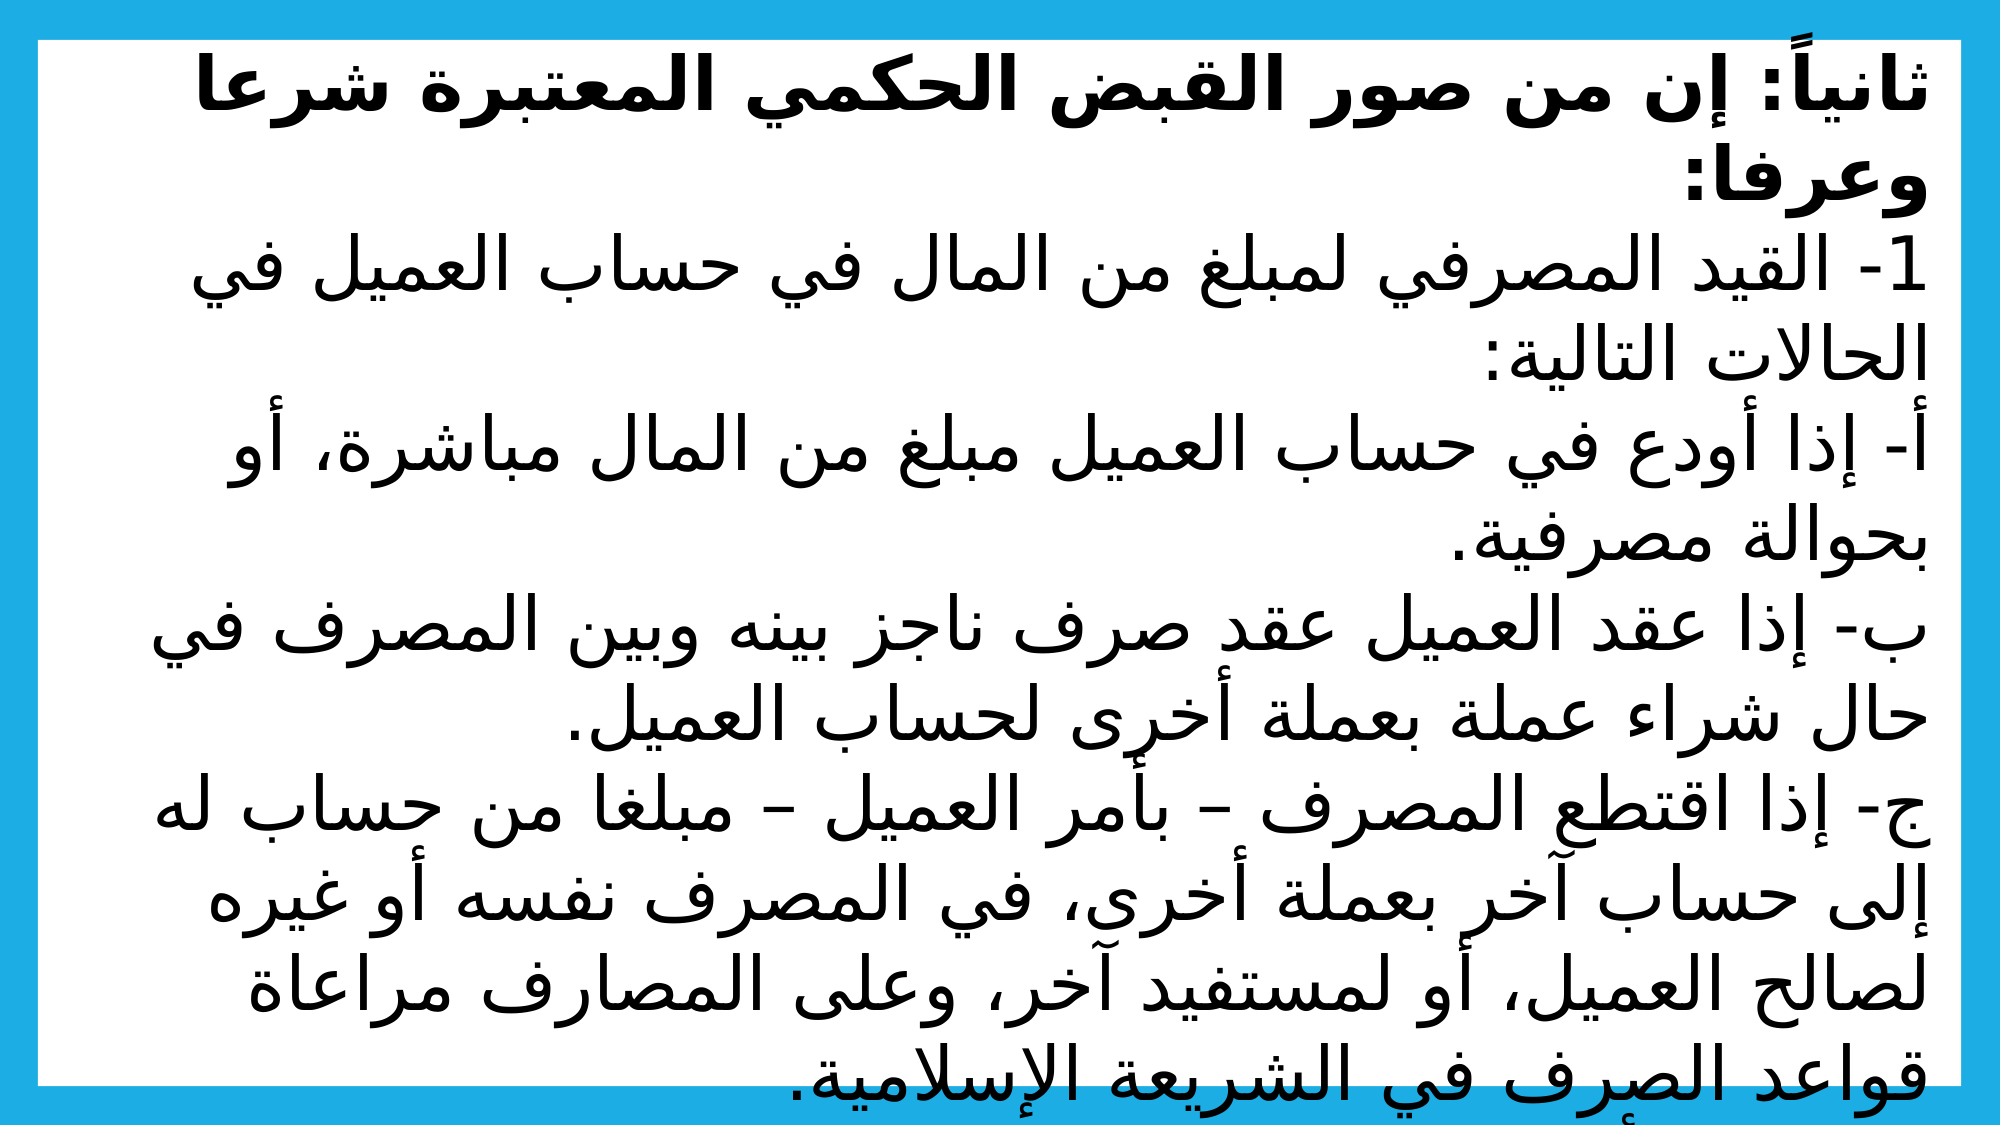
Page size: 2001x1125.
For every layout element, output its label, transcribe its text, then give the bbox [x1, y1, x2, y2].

title ثانياً: إن من صور القبض الحكمي المعتبرة شرعا وعرفا: 1- القيد المصرفي لمبلغ من المال في حساب العميل في الحالات التالية: أ- إذا أودع في حساب العميل مبلغ من المال مباشرة، أو بحوالة مصرفية. ب- إذا عقد العميل عقد صرف ناجز بينه وبين المصرف في حال شراء عملة بعملة أخرى لحساب العميل. ج- إذا اقتطع المصرف – بأمر العميل – مبلغا من حساب له إلى حساب آخر بعملة أخرى، في المصرف نفسه أو غيره لصالح العميل، أو لمستفيد آخر، وعلى المصارف مراعاة قواعد الصرف في الشريعة الإسلامية. - ويغتفر تأخير القيد الصرفي بالصورة التي يتمكن المستفيد بها من التسلم الفعلي، للمدد المتعارف عليها في أسواق التعامل، على أنه يجوز للمستفيد أن يتصرف في العملة خلال المدة المغتفرة إلا بعد أن يحصل أثر القيد المصرفي بأمكان التسلم الفعلي. 2- تسلم الشيك إذا كان له رصيد قابل للسحب بالعملة المكتوب بها عند استيفائه وحجزه المصرف. [52, 28, 1948, 1041]
